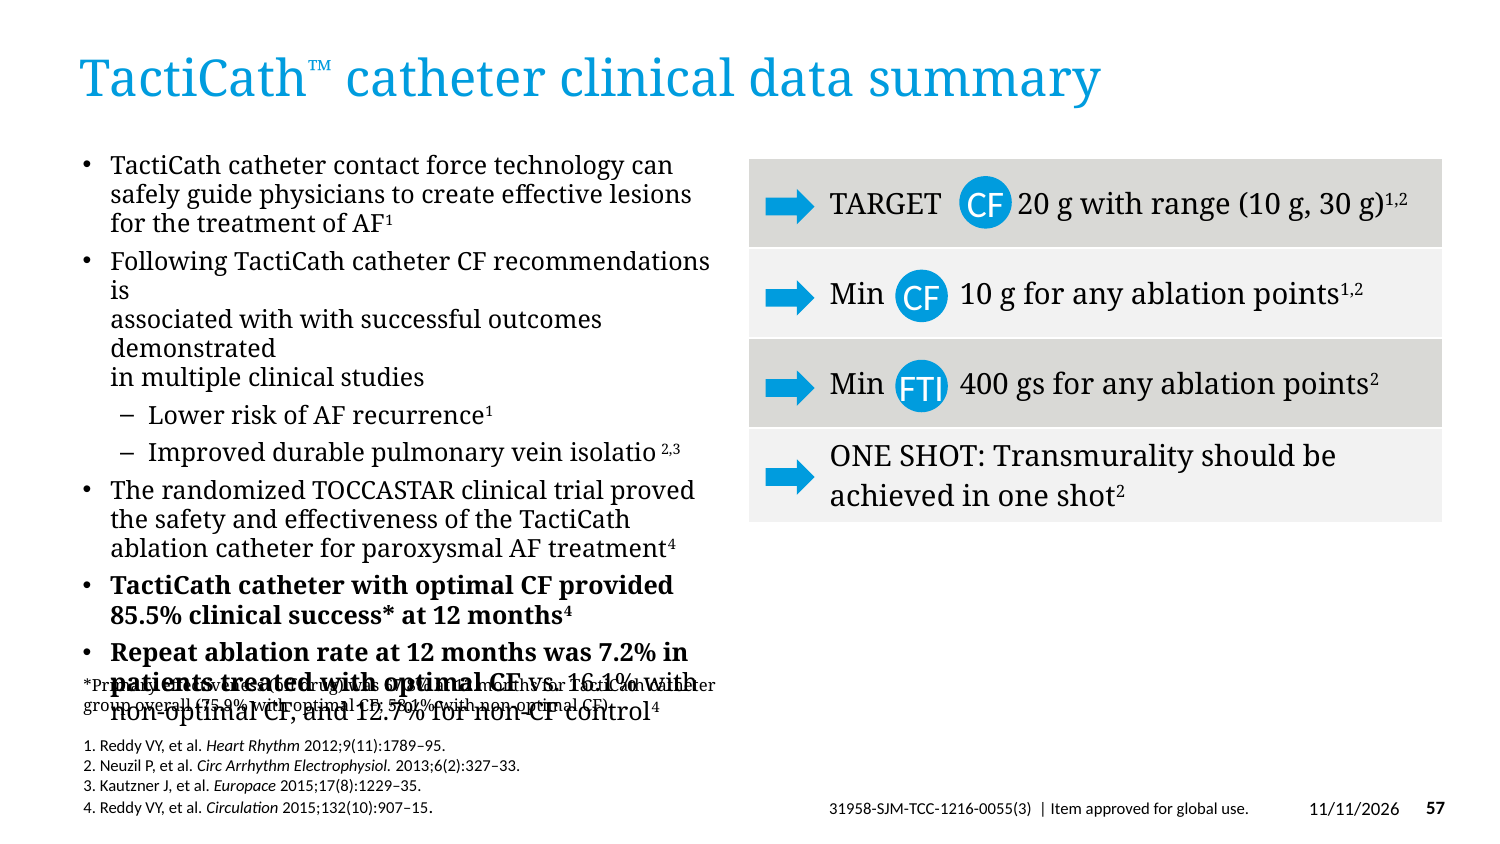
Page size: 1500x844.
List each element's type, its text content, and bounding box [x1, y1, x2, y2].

table_cell Min 10 g for any ablation points1,2 [749, 249, 760, 337]
table_header TARGET 20 g with range (10 g, 30 g)1,2 [749, 159, 1442, 247]
title TactiCath™ catheter clinical data summary [64, 45, 1415, 116]
list *Primary effectiveness (off drug) was 67.8% at 12 months for TactiCath catheter group overall (75.9% with optimal CF; 58.1% with non-optimal CF) 1. Reddy VY, et al. Heart Rhythm 2012;9(11):1789–95. 2. Neuzil P, et al. Circ Arrhythm Electrophysiol. 2013;6(2):327–33. 3. Kautzner J, et al. Europace 2015;17(8):1229–35. 4. Reddy VY, et al. Circulation 2015;132(10):907–15. [83, 770, 750, 826]
table_cell Min 400 gs for any ablation points2 [1017, 339, 1442, 427]
table_cell ONE SHOT: Transmurality should be achieved in one shot2 [749, 429, 1442, 522]
table_cell Min 400 gs for any ablation points2 [749, 339, 760, 427]
list TactiCath catheter contact force technology can safely guide physicians to create effective lesions for the treatment of AF1 Following TactiCath catheter CF recommendations is associated with with successful outcomes demonstrated in multiple clinical studies Lower risk of AF recurrence1 Improved durable pulmonary vein isolatio 2,3 The randomized TOCCASTAR clinical trial proved the safety and effectiveness of the TactiCath ablation catheter for paroxysmal AF treatment4 TactiCath catheter with optimal CF provided 85.5% clinical success* at 12 months4 Repeat ablation rate at 12 months was 7.2% in patients treated with optimal CF vs. 16.1% with non-optimal CF, and 12.7% for non-CF control4 [82, 150, 743, 721]
table_cell Min 10 g for any ablation points1,2 [1017, 249, 1442, 337]
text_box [765, 175, 1012, 495]
slide_number 57 [1411, 790, 1460, 826]
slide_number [1265, 782, 1400, 827]
